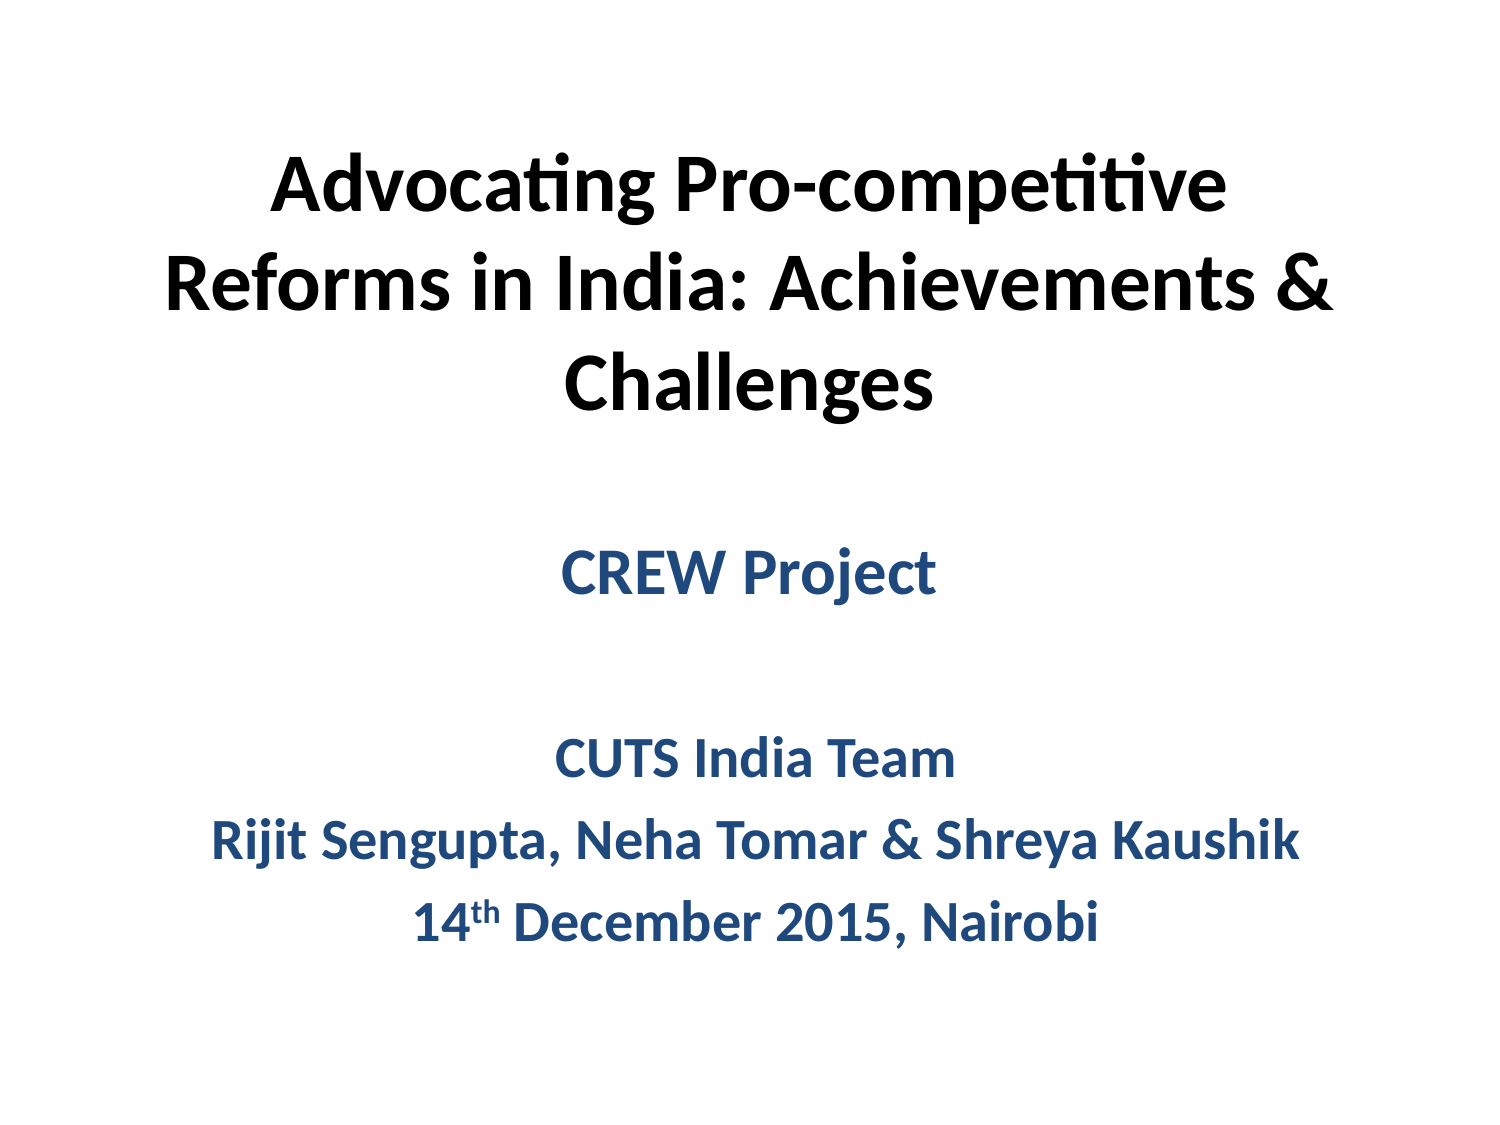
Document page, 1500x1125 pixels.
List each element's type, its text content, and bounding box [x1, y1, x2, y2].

subtitle CUTS India Team Rijit Sengupta, Neha Tomar & Shreya Kaushik 14th December 2015, Nairobi [171, 712, 1341, 1000]
title Advocating Pro-competitive Reforms in India: Achievements & Challenges CREW Project [112, 125, 1388, 610]
